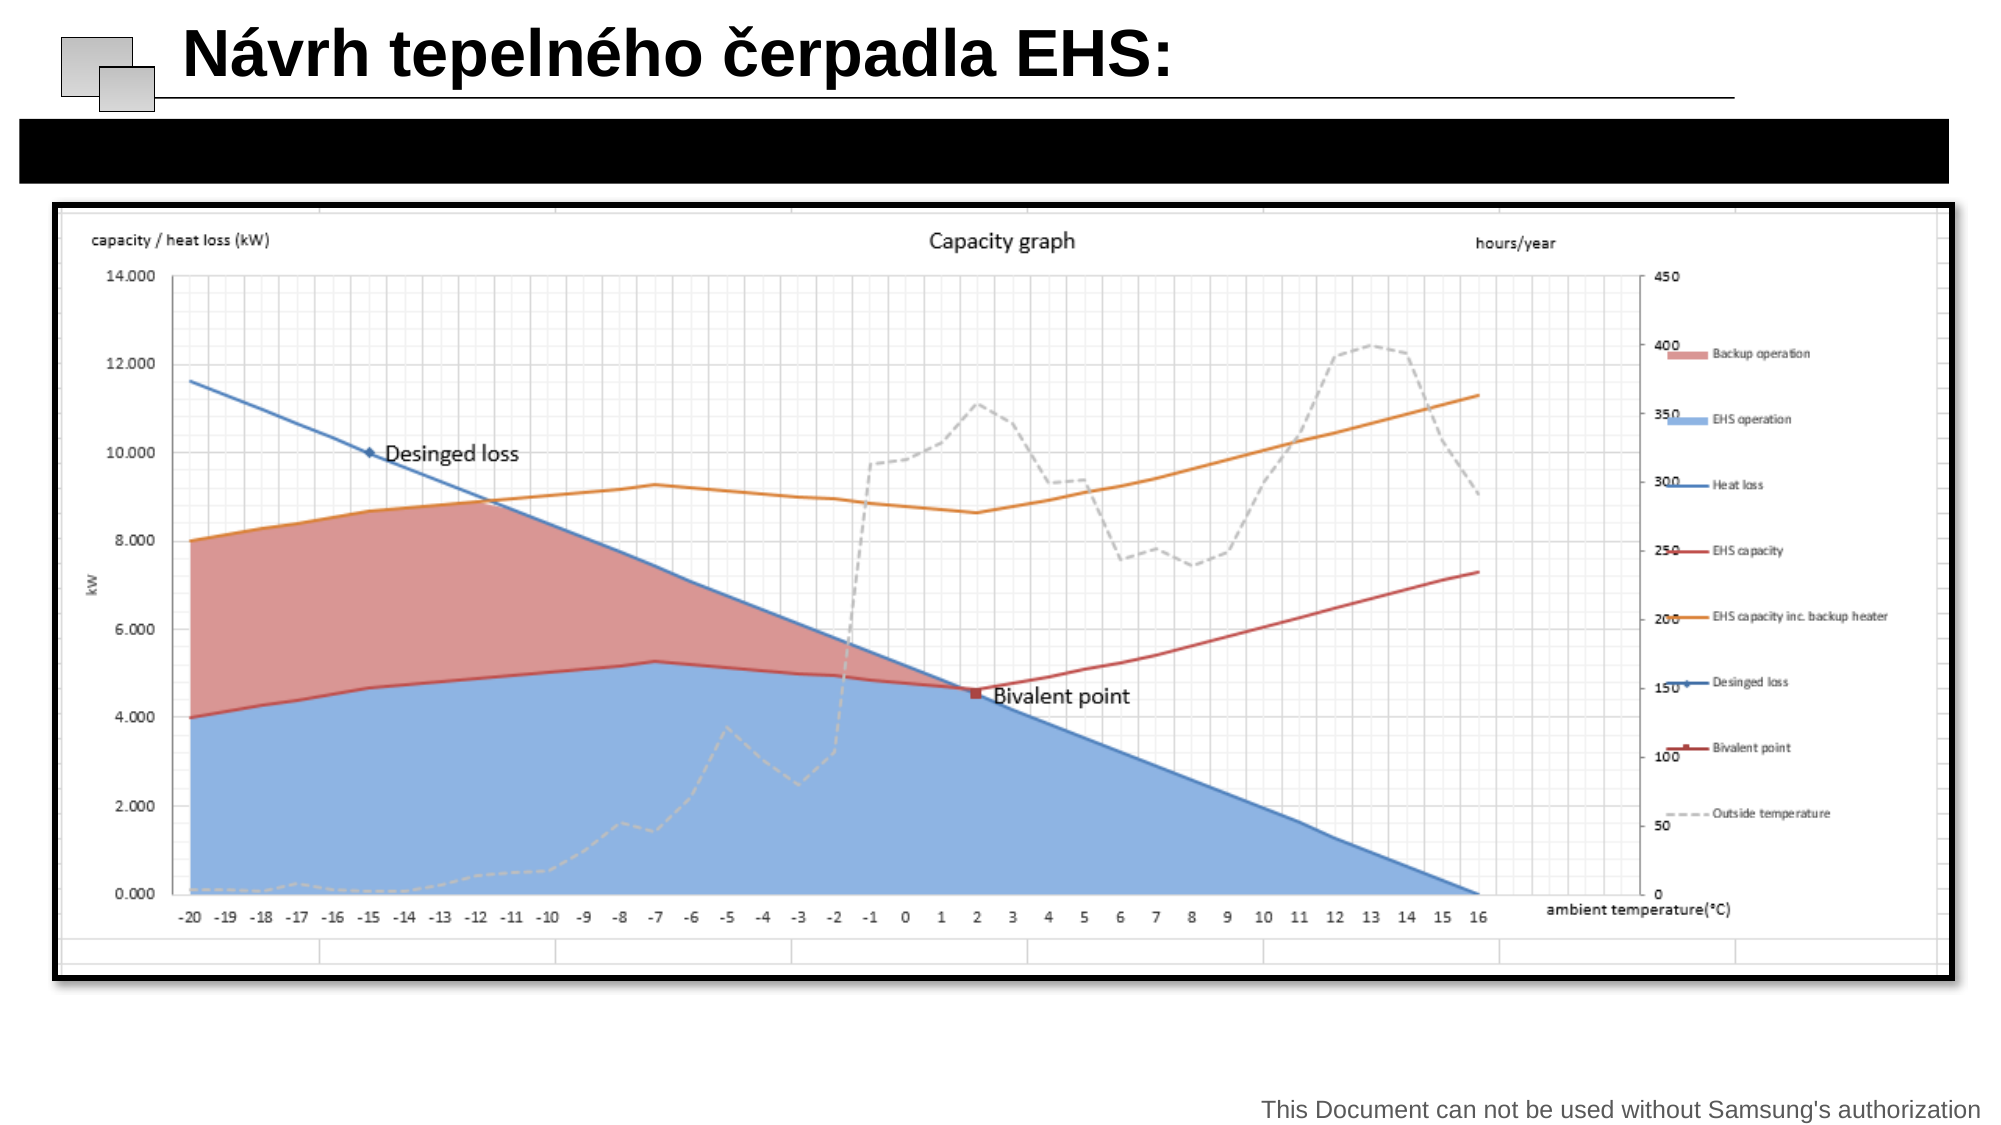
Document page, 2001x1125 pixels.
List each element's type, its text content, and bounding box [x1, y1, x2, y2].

picture [58, 208, 1949, 976]
text_box Výkonový graf [19, 118, 1949, 184]
text_box Návrh tepelného čerpadla EHS: [165, 1, 1193, 99]
